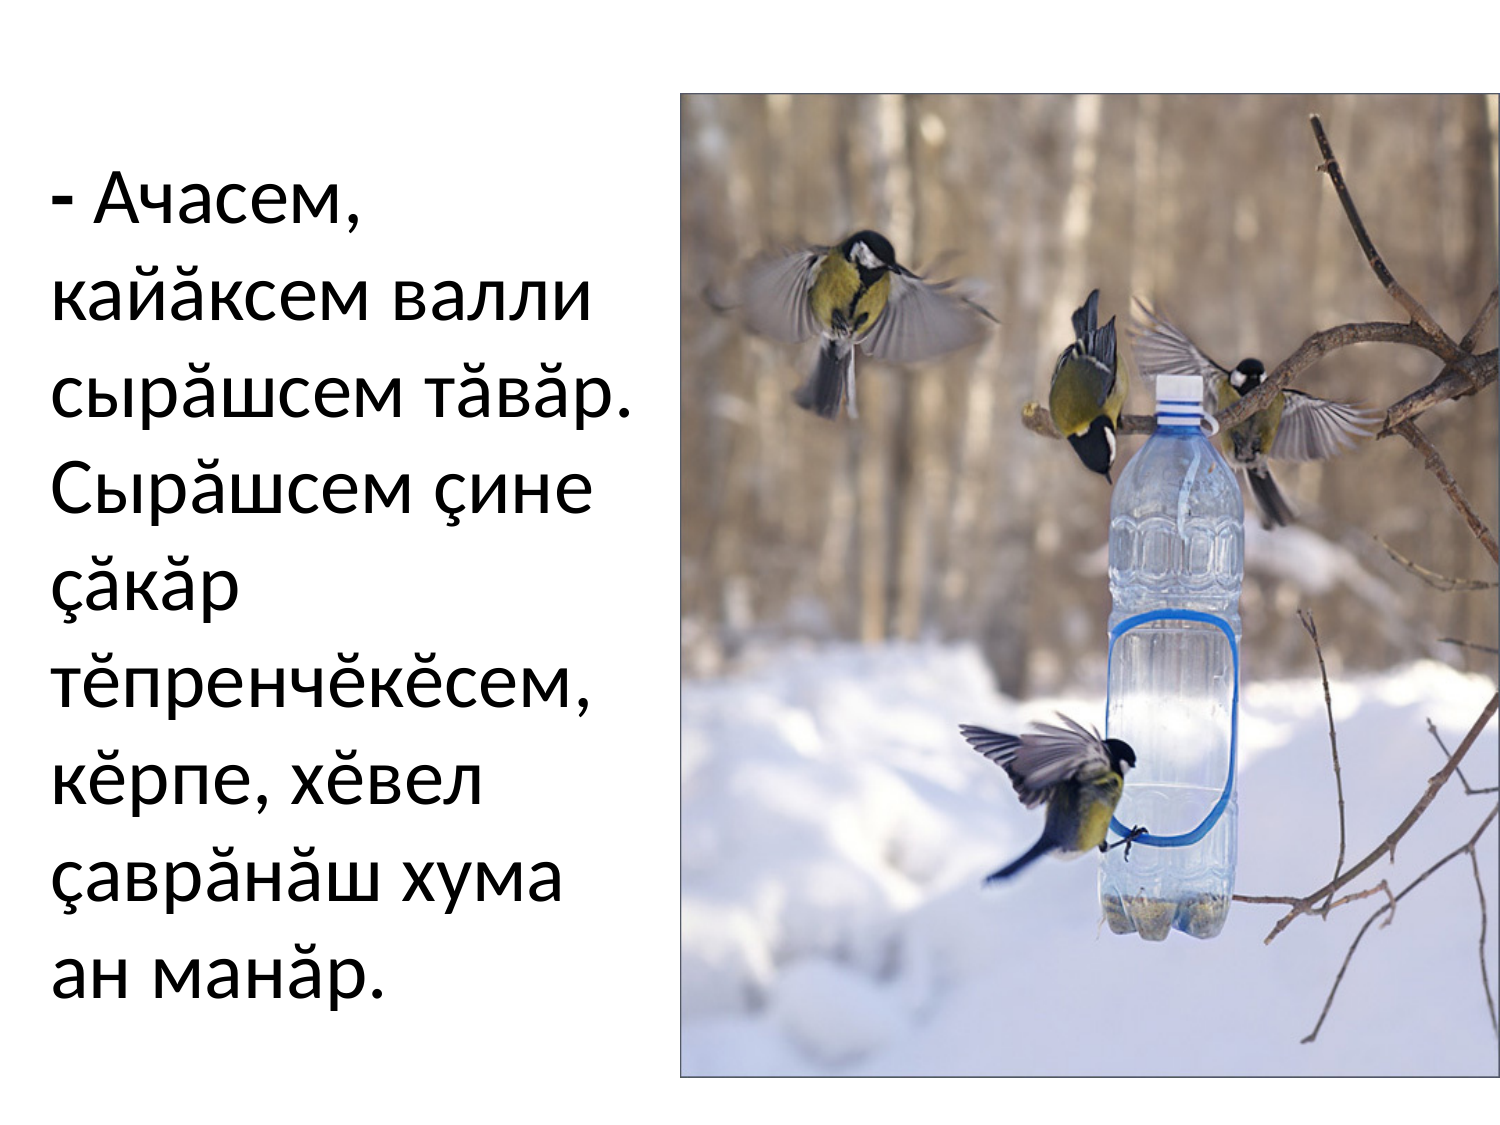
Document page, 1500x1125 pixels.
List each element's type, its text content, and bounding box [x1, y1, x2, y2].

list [680, 93, 1500, 1079]
title - Ачасем, кайăксем валли сырăшсем тăвăр. Сырăшсем çине çăкăр тĕпренчĕкĕсем, кĕрпе, хĕвел çаврăнăш хума ан манăр. [35, 128, 668, 1125]
